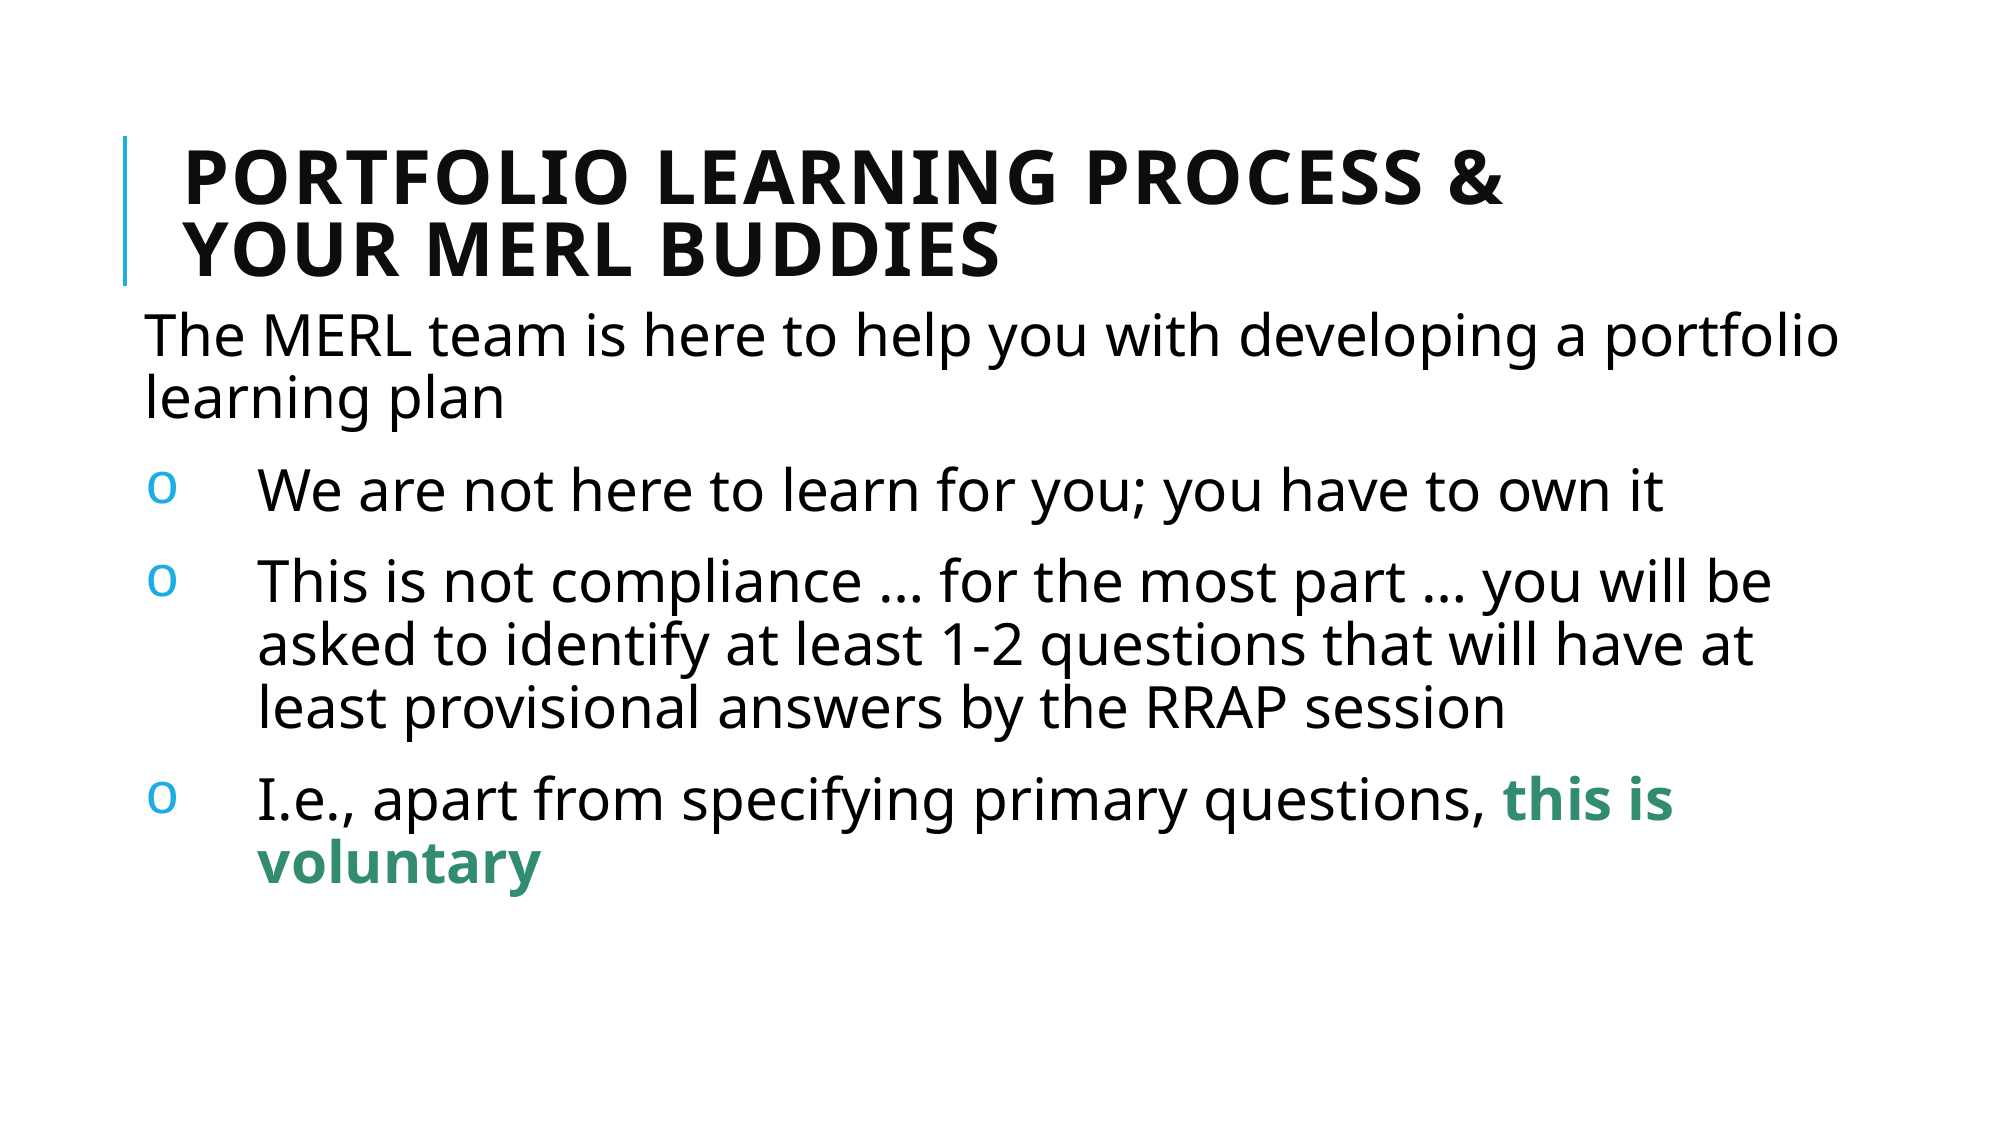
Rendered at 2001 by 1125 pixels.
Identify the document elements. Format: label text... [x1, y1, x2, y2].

list The MERL team is here to help you with developing a portfolio learning plan We are not here to learn for you; you have to own it This is not compliance … for the most part … you will be asked to identify at least 1-2 questions that will have at least provisional answers by the RRAP session I.e., apart from specifying primary questions, this is voluntary [137, 298, 1863, 1013]
title Portfolio Learning Process & your MERL BUDDIES [168, 96, 1763, 298]
